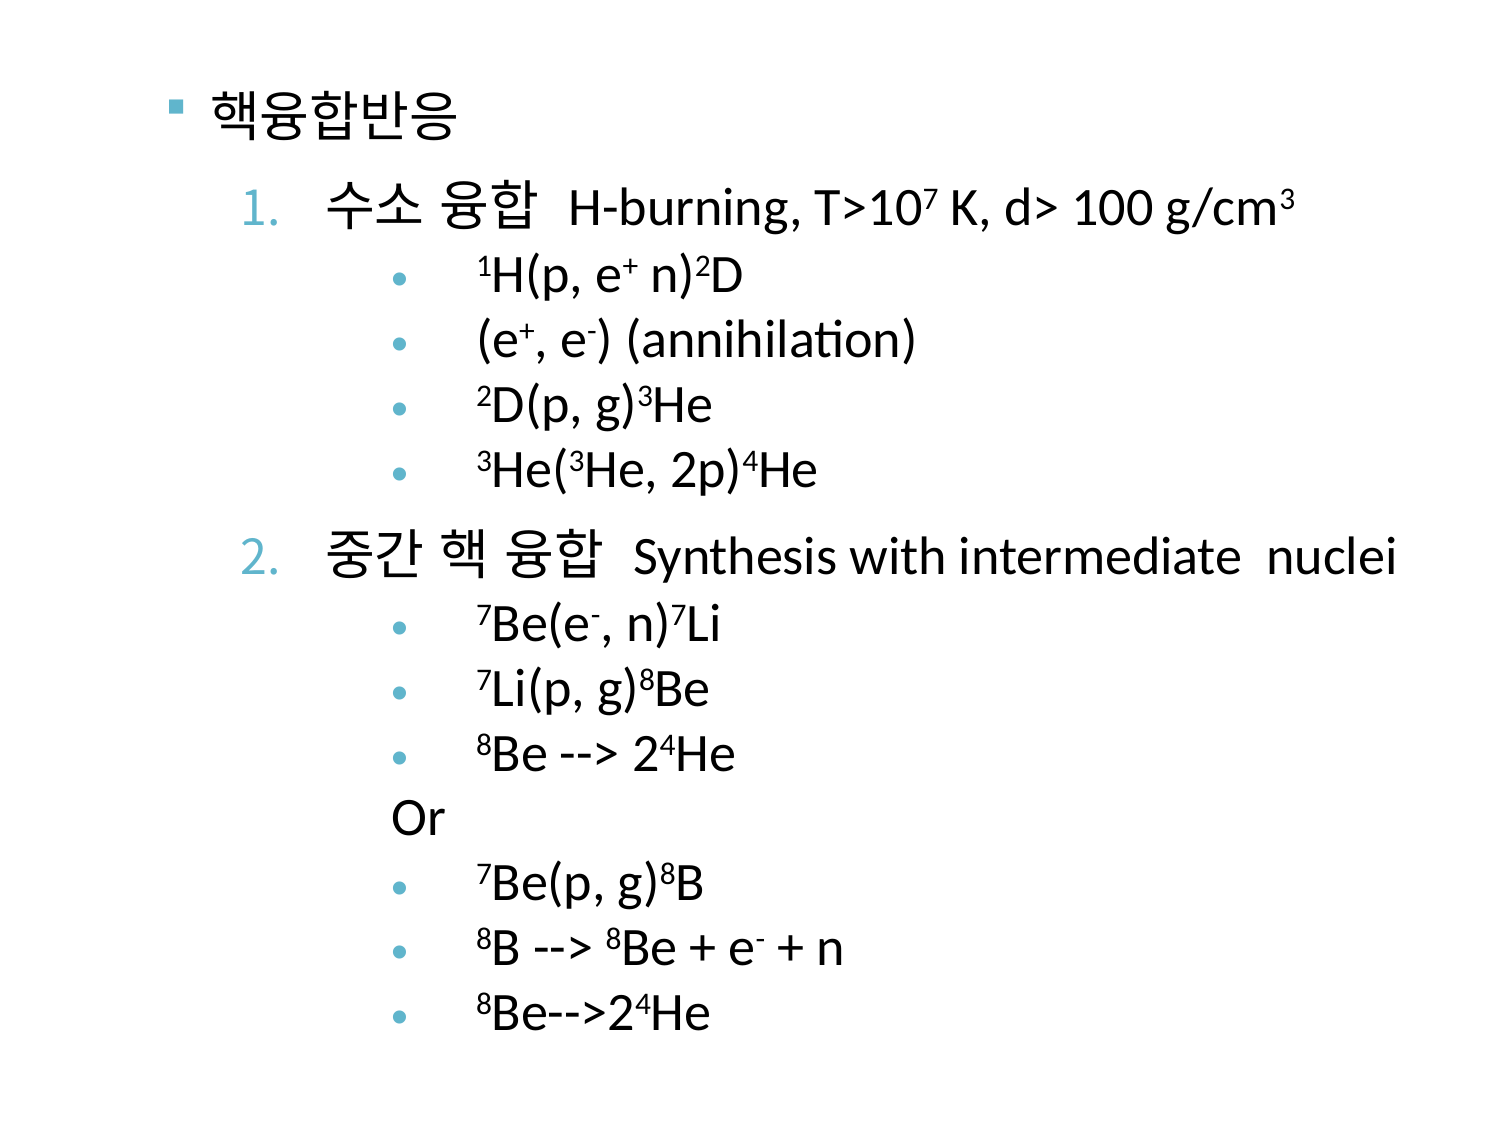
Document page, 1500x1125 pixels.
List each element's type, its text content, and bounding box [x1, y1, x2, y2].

text_box 핵융합반응 수소 융합 H-burning, T>107 K, d> 100 g/cm3 1H(p, e+ n)2D (e+, e-) (annihilation) 2D(p, g)3He 3He(3He, 2p)4He 중간 핵 융합 Synthesis with intermediate nuclei 7Be(e-, n)7Li 7Li(p, g)8Be 8Be --> 24He Or 7Be(p, g)8B 8B --> 8Be + e- + n 8Be-->24He [74, 66, 1425, 1071]
